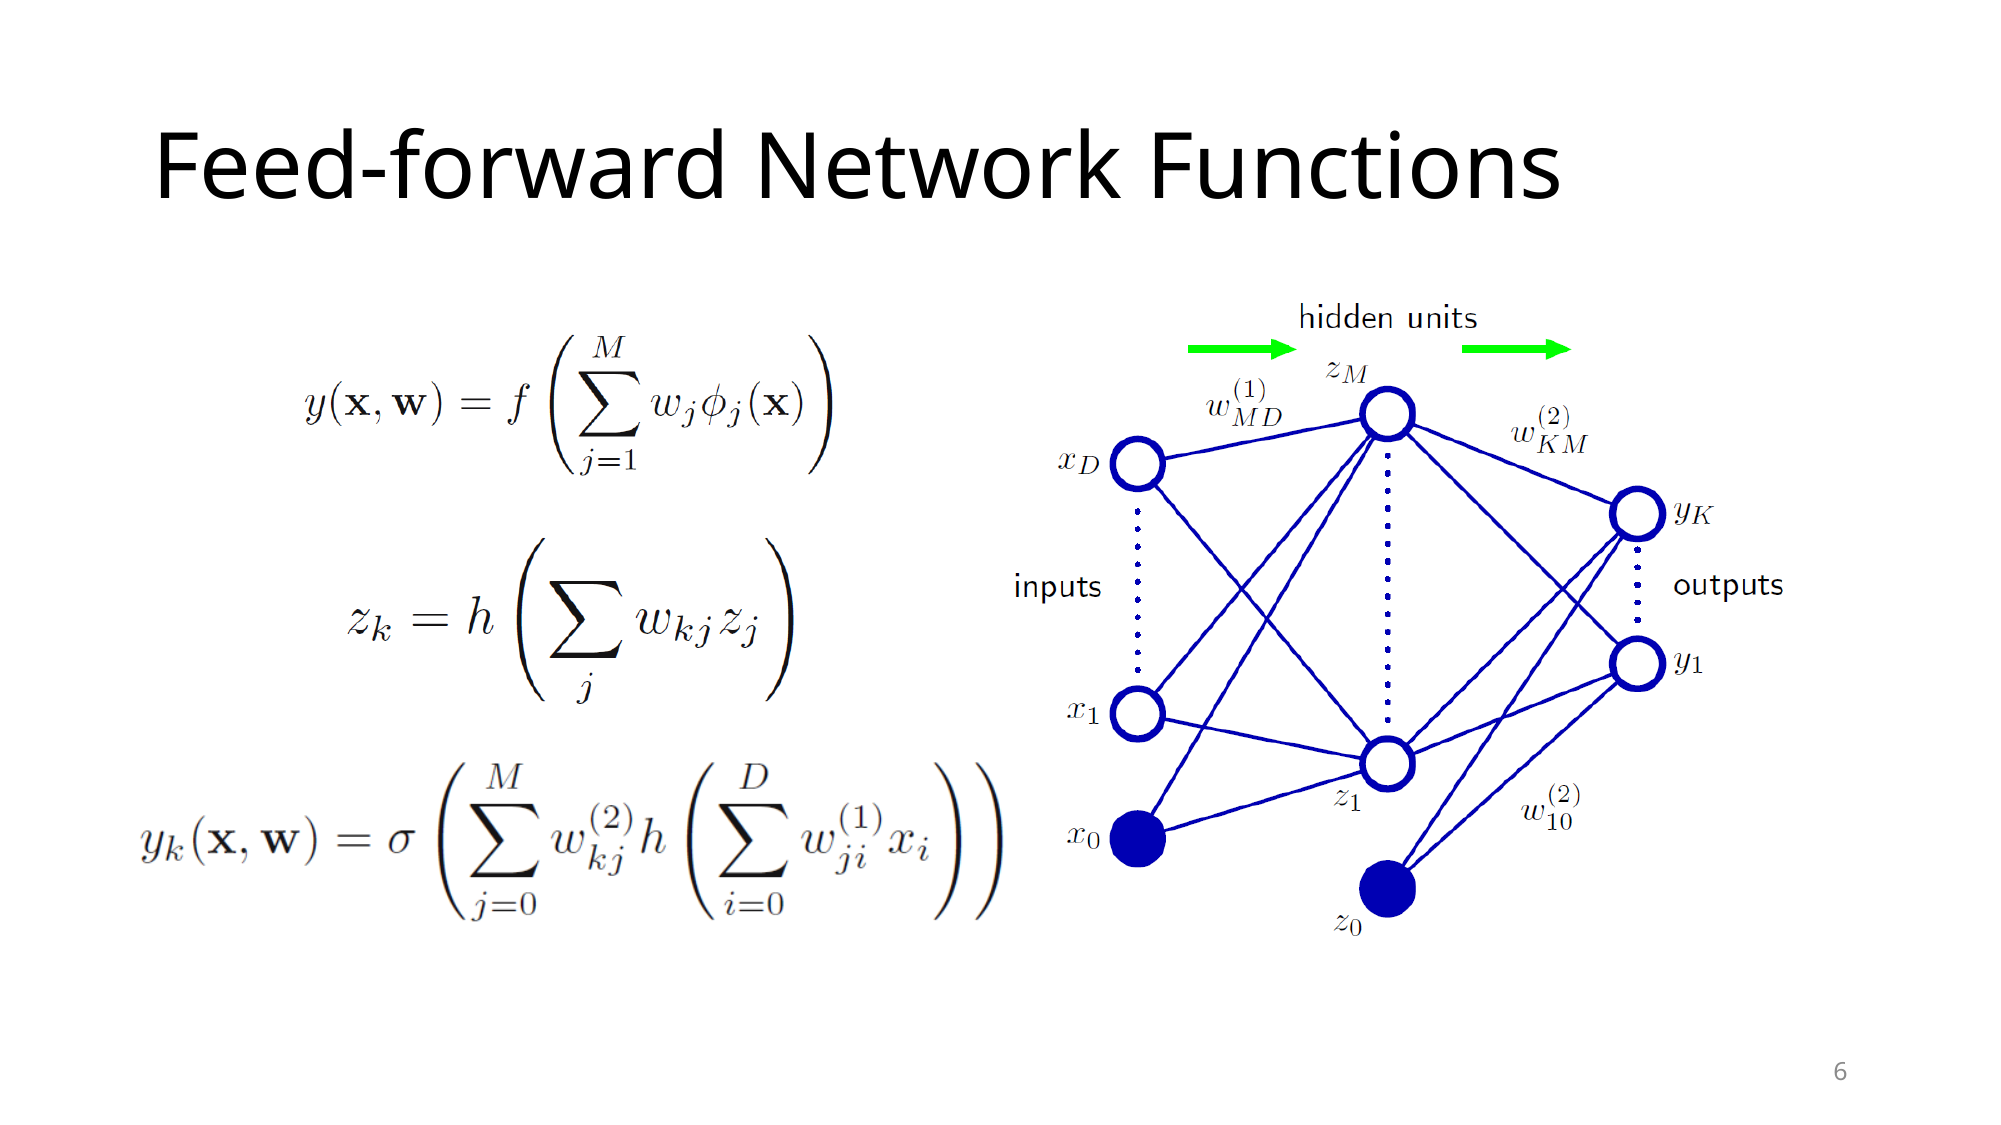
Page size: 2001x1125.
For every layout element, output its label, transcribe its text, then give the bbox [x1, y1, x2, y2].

title Feed-forward Network Functions [137, 59, 1863, 278]
slide_number 6 [1412, 1042, 1863, 1103]
picture [127, 277, 1807, 956]
picture [342, 523, 796, 708]
picture [293, 316, 844, 484]
